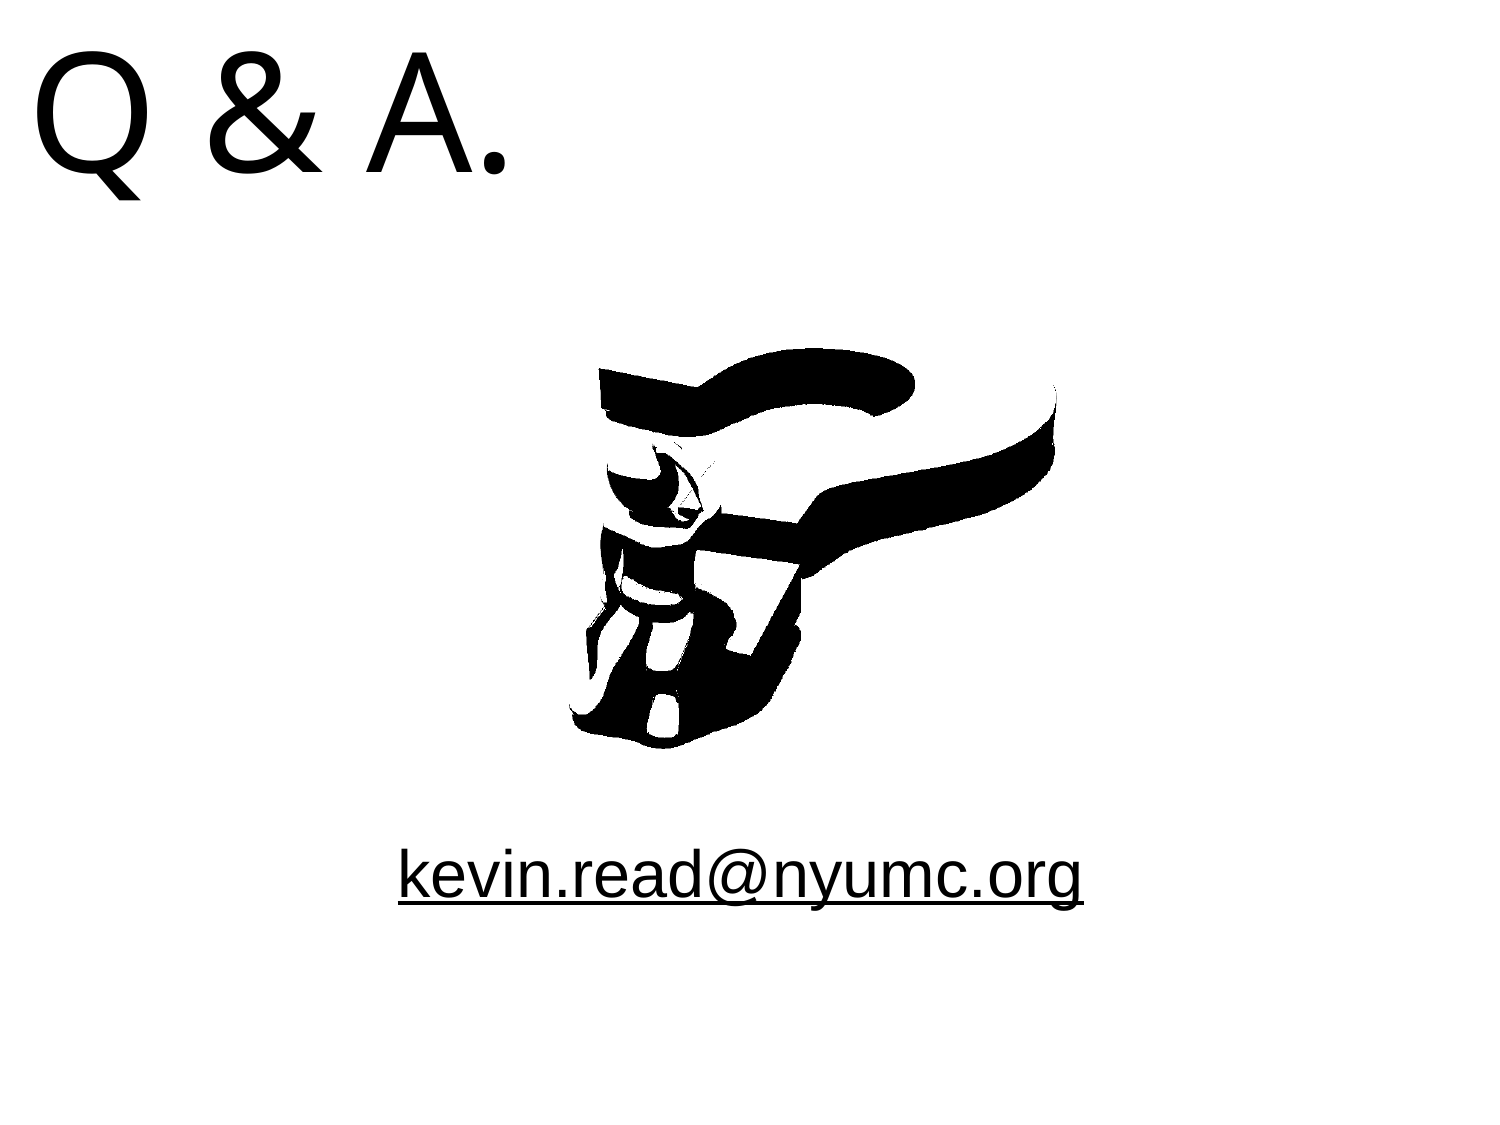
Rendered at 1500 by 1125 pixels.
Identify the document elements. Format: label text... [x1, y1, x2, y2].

list kevin.read@nyumc.org [75, 262, 1425, 1075]
picture [549, 312, 1086, 761]
title Q & A. [12, 12, 1363, 200]
